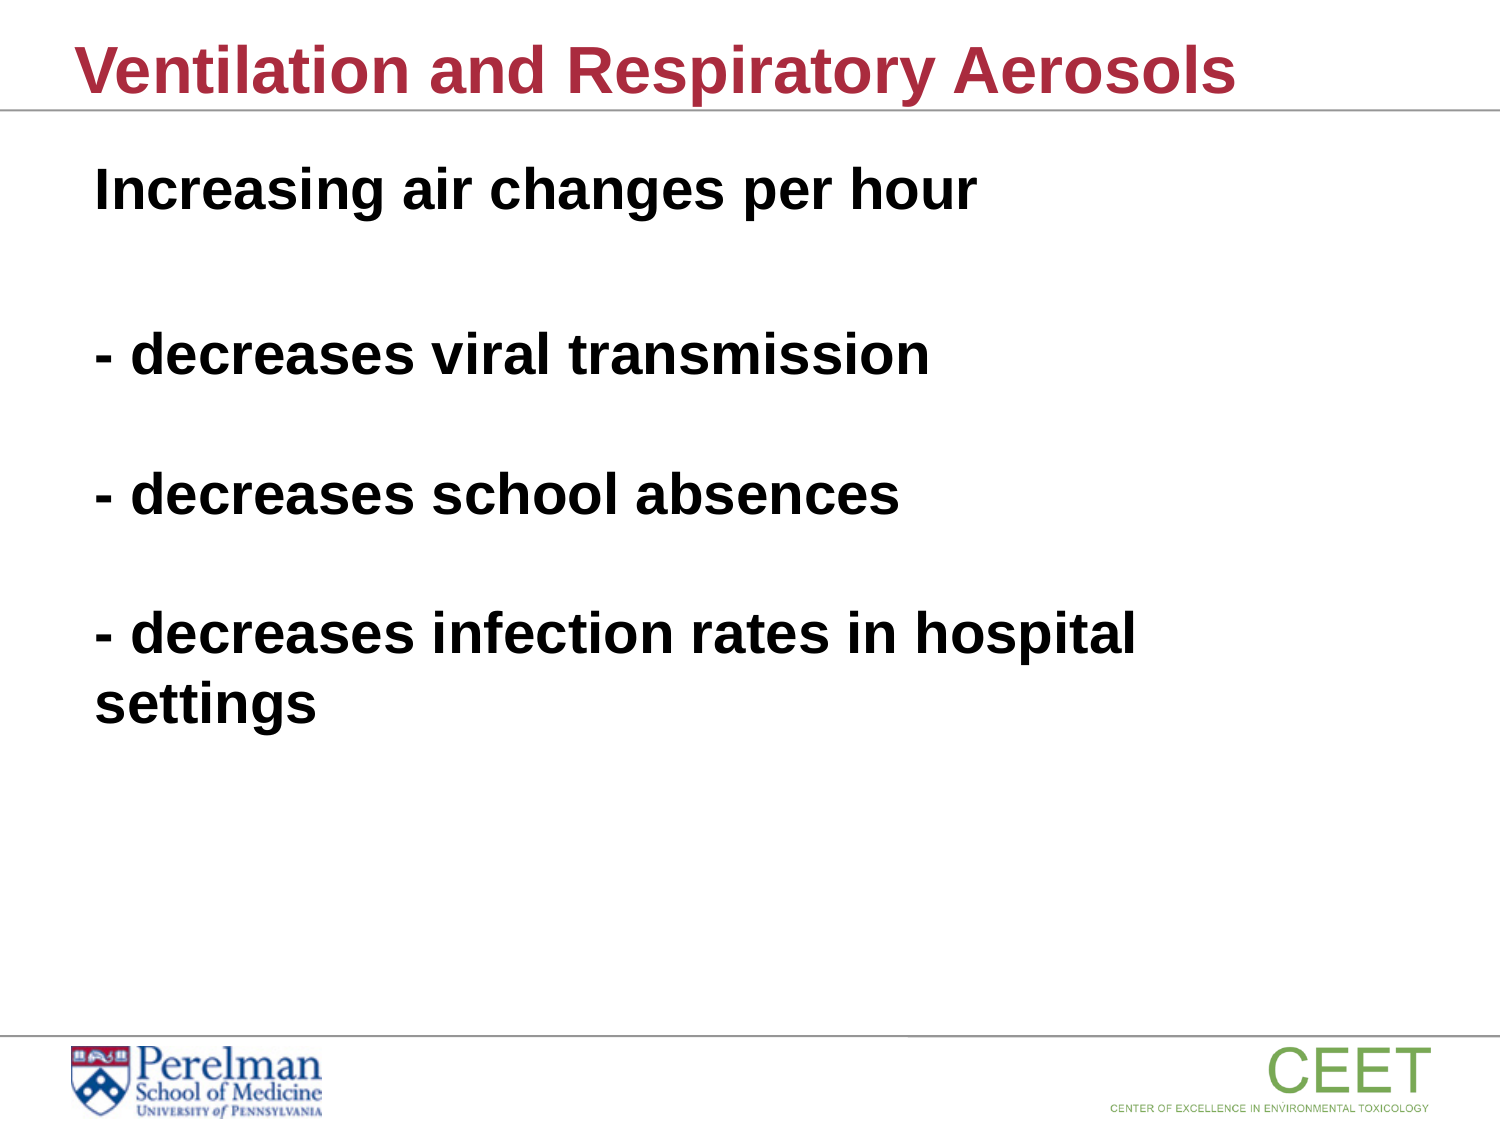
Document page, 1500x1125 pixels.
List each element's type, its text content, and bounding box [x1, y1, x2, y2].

list Increasing air changes per hour - decreases viral transmission - decreases school absences - decreases infection rates in hospital settings [94, 135, 1339, 900]
picture [71, 1046, 322, 1119]
title Ventilation and Respiratory Aerosols [74, 14, 1473, 107]
picture [1106, 1040, 1438, 1118]
